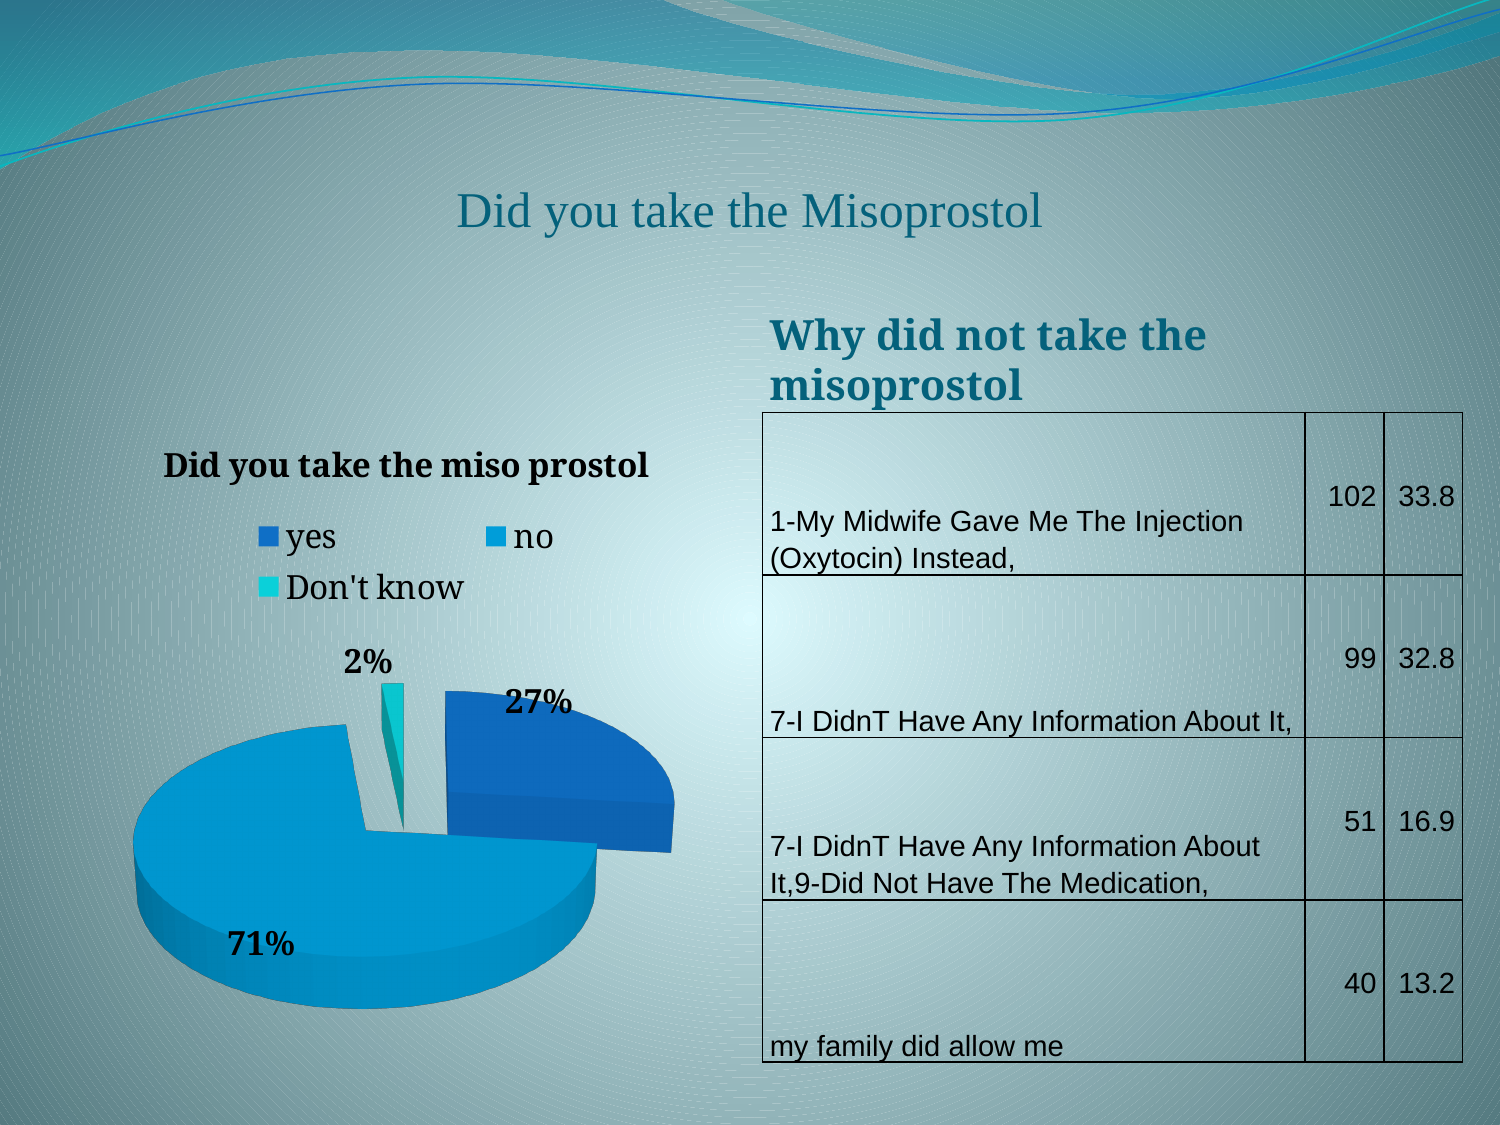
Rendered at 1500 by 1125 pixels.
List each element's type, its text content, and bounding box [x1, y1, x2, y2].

table_cell 51 [1306, 738, 1383, 899]
table_header 33.8 [1385, 413, 1462, 574]
table_cell 99 [1306, 576, 1383, 737]
table_header 102 [1306, 413, 1383, 574]
table_cell 32.8 [1385, 576, 1462, 737]
table_cell 7-I DidnT Have Any Information About It,9-Did Not Have The Medication, [763, 738, 1304, 899]
table_cell my family did allow me [763, 901, 1304, 1061]
list Why did not take the misoprostol [761, 305, 1425, 412]
chart [74, 412, 738, 1044]
table_header 1-My Midwife Gave Me The Injection (Oxytocin) Instead, [763, 413, 1304, 574]
table_cell 13.2 [1385, 901, 1462, 1061]
table_cell 40 [1306, 901, 1383, 1061]
title Did you take the Misoprostol [75, 115, 1425, 238]
table_cell 7-I DidnT Have Any Information About It, [763, 576, 1304, 737]
table_cell 16.9 [1385, 738, 1462, 899]
